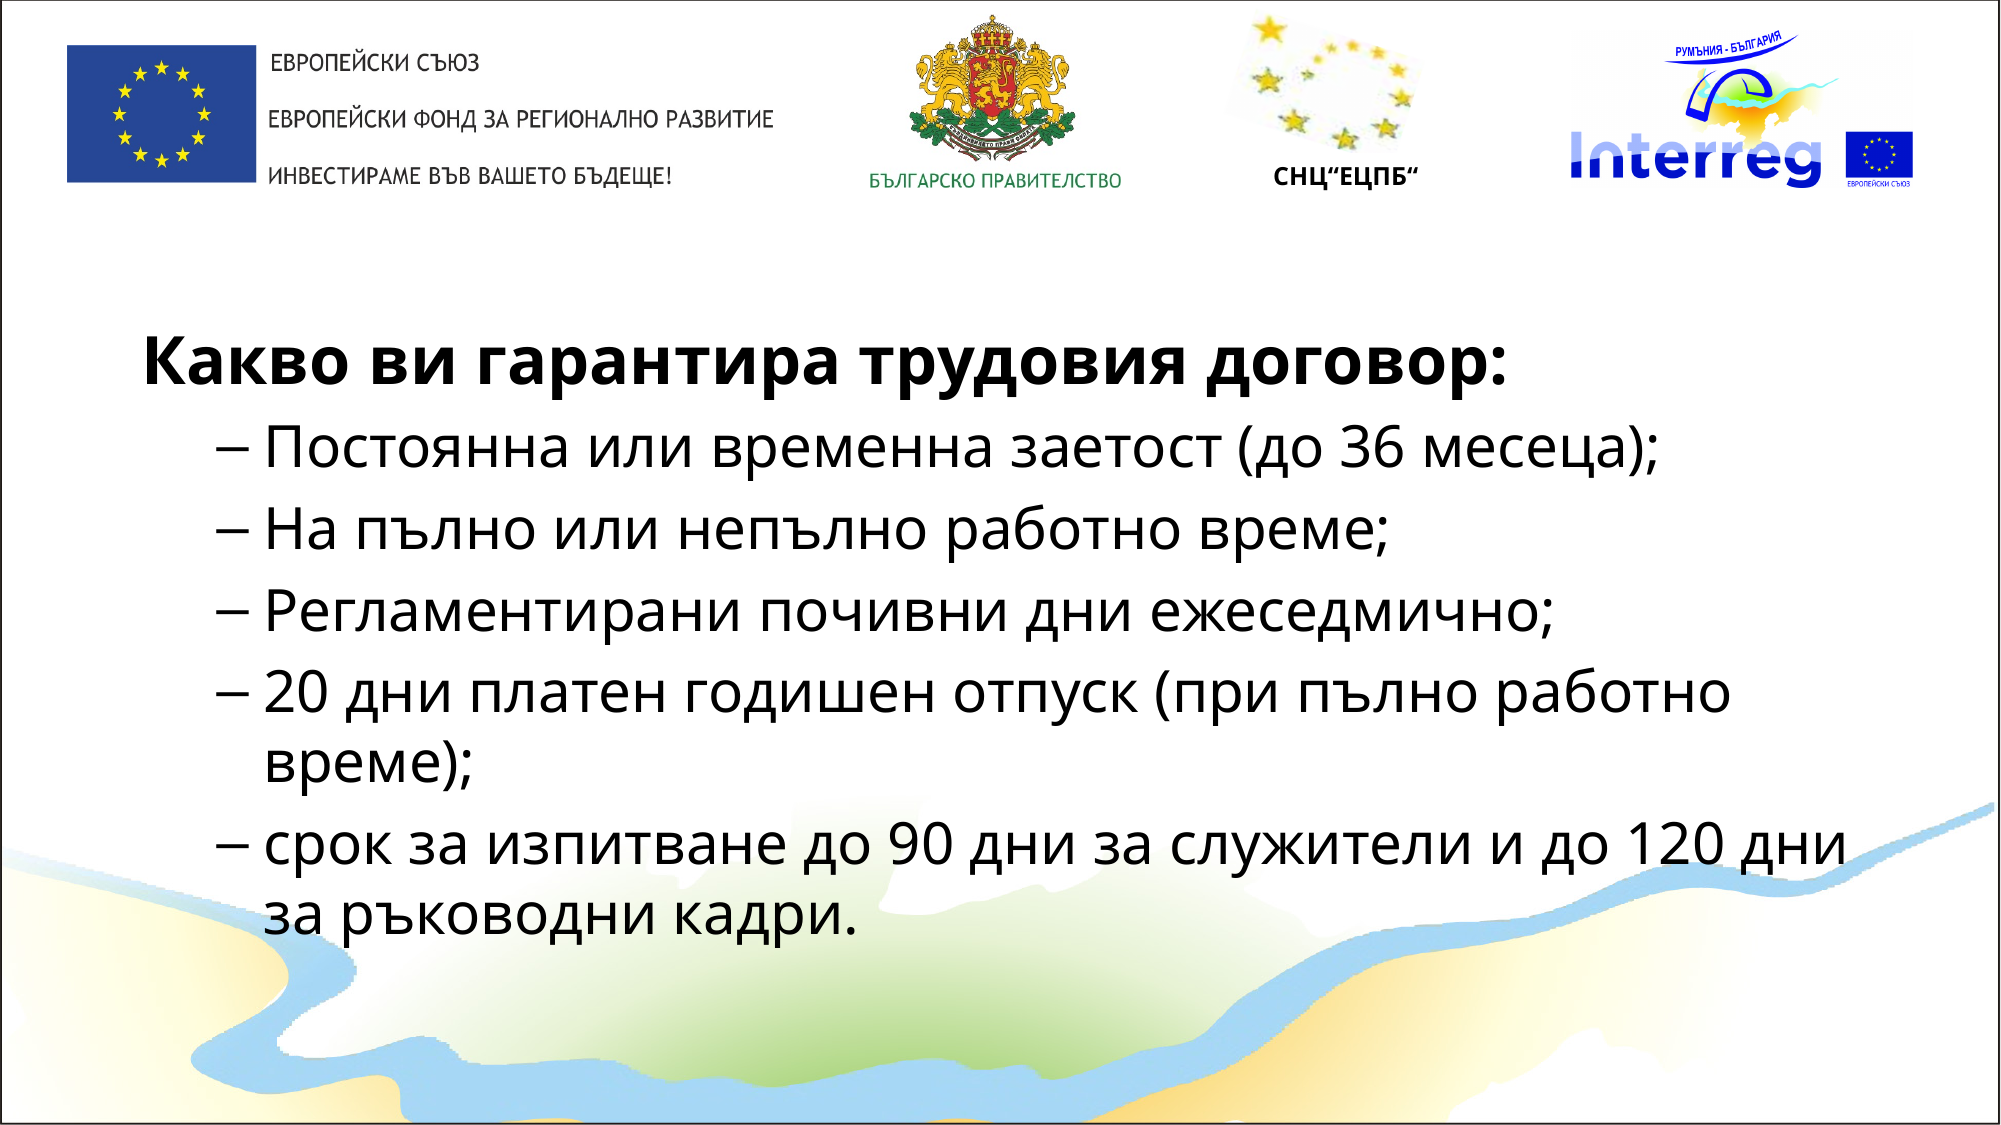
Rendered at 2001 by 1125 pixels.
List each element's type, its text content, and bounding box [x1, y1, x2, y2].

list Какво ви гарантира трудовия договор: Постоянна или временна заетост (до 36 месеца); На пълно или непълно работно време; Регламентирани почивни дни ежеседмично; 20 дни платен годишен отпуск (при пълно работно време); срок за изпитване до 90 дни за служители и до 120 дни за ръководни кадри. [126, 310, 1913, 927]
picture [0, 0, 2001, 1125]
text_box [1213, 31, 1478, 176]
